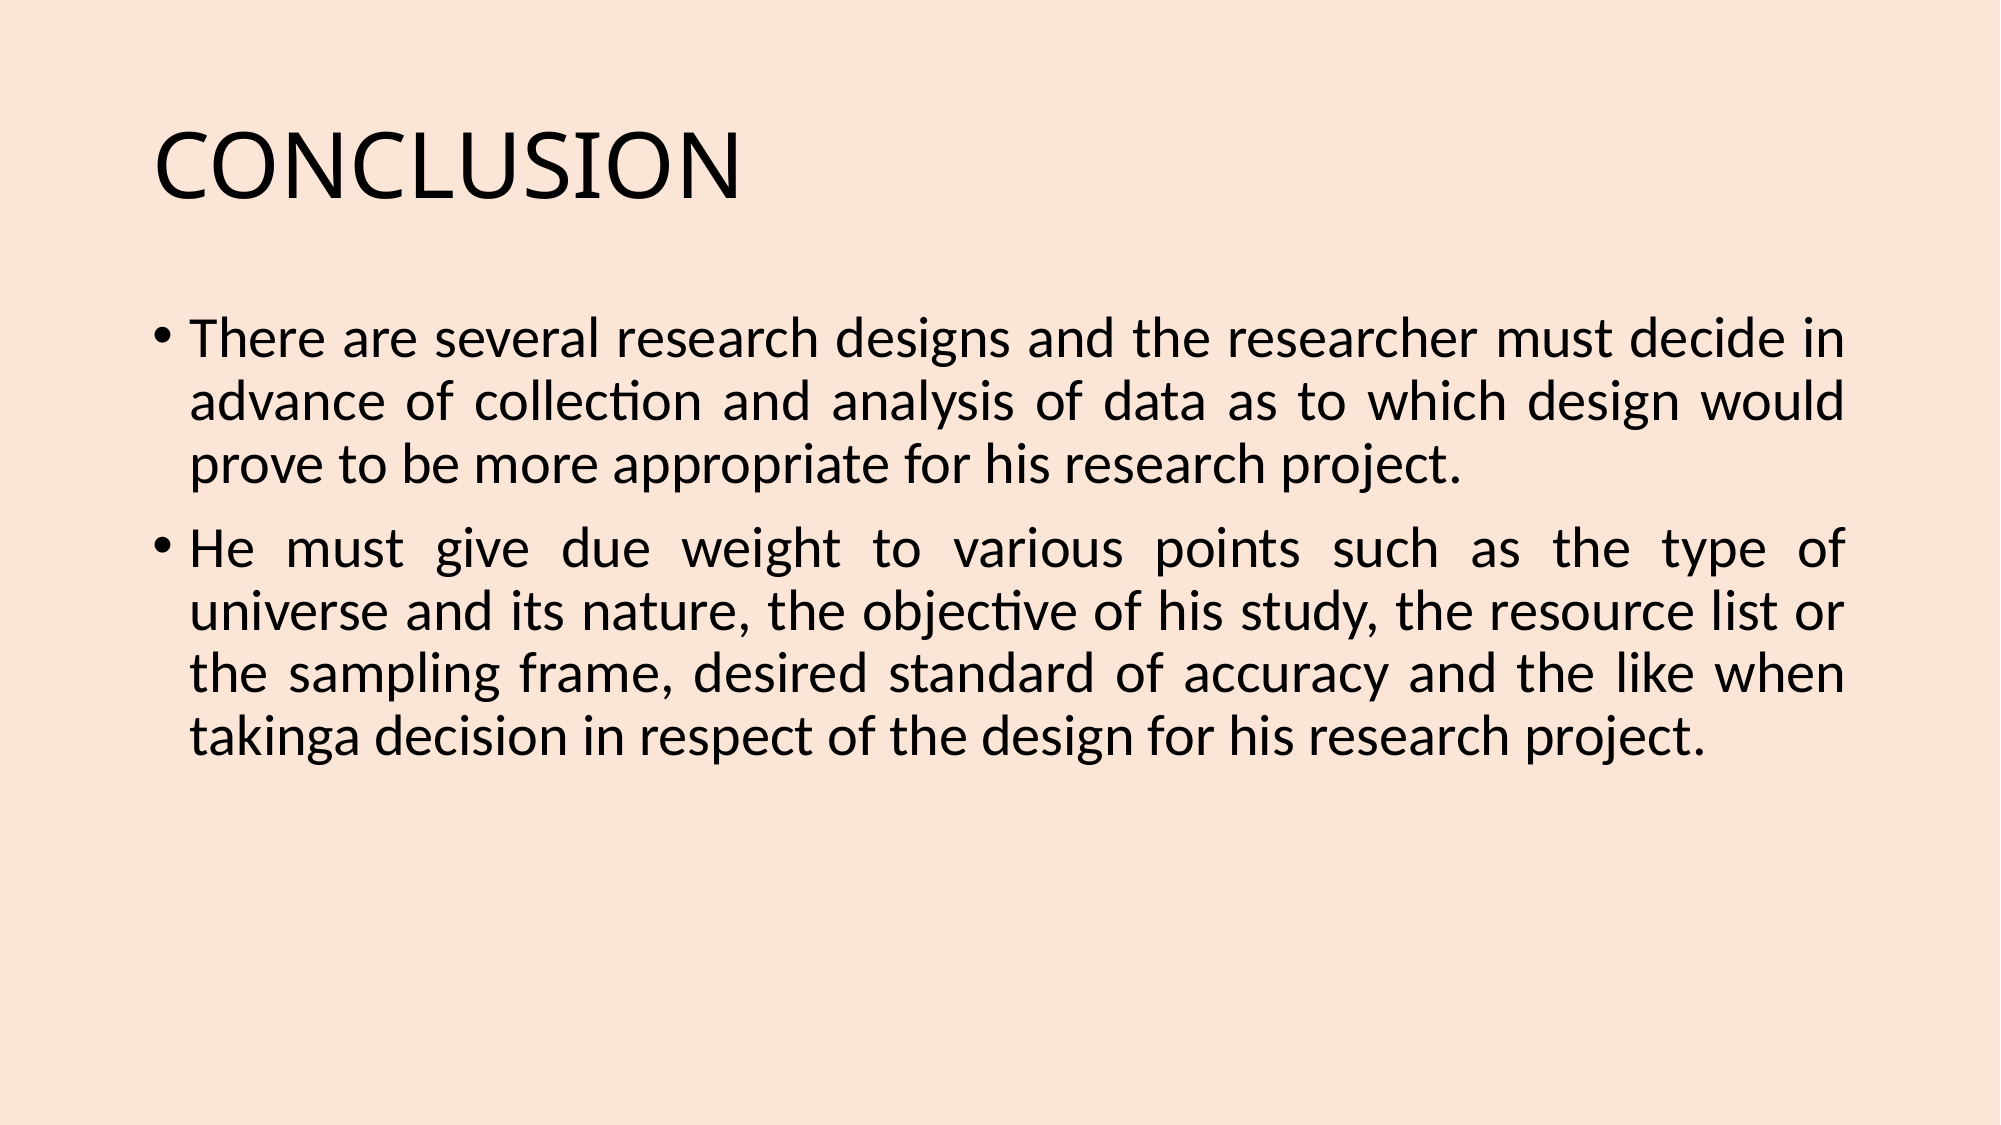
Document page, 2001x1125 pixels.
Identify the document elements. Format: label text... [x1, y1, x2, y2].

list There are several research designs and the researcher must decide in advance of collection and analysis of data as to which design would prove to be more appropriate for his research project. He must give due weight to various points such as the type of universe and its nature, the objective of his study, the resource list or the sampling frame, desired standard of accuracy and the like when takinga decision in respect of the design for his research project. [137, 299, 1863, 1014]
title CONCLUSION [137, 59, 1863, 278]
